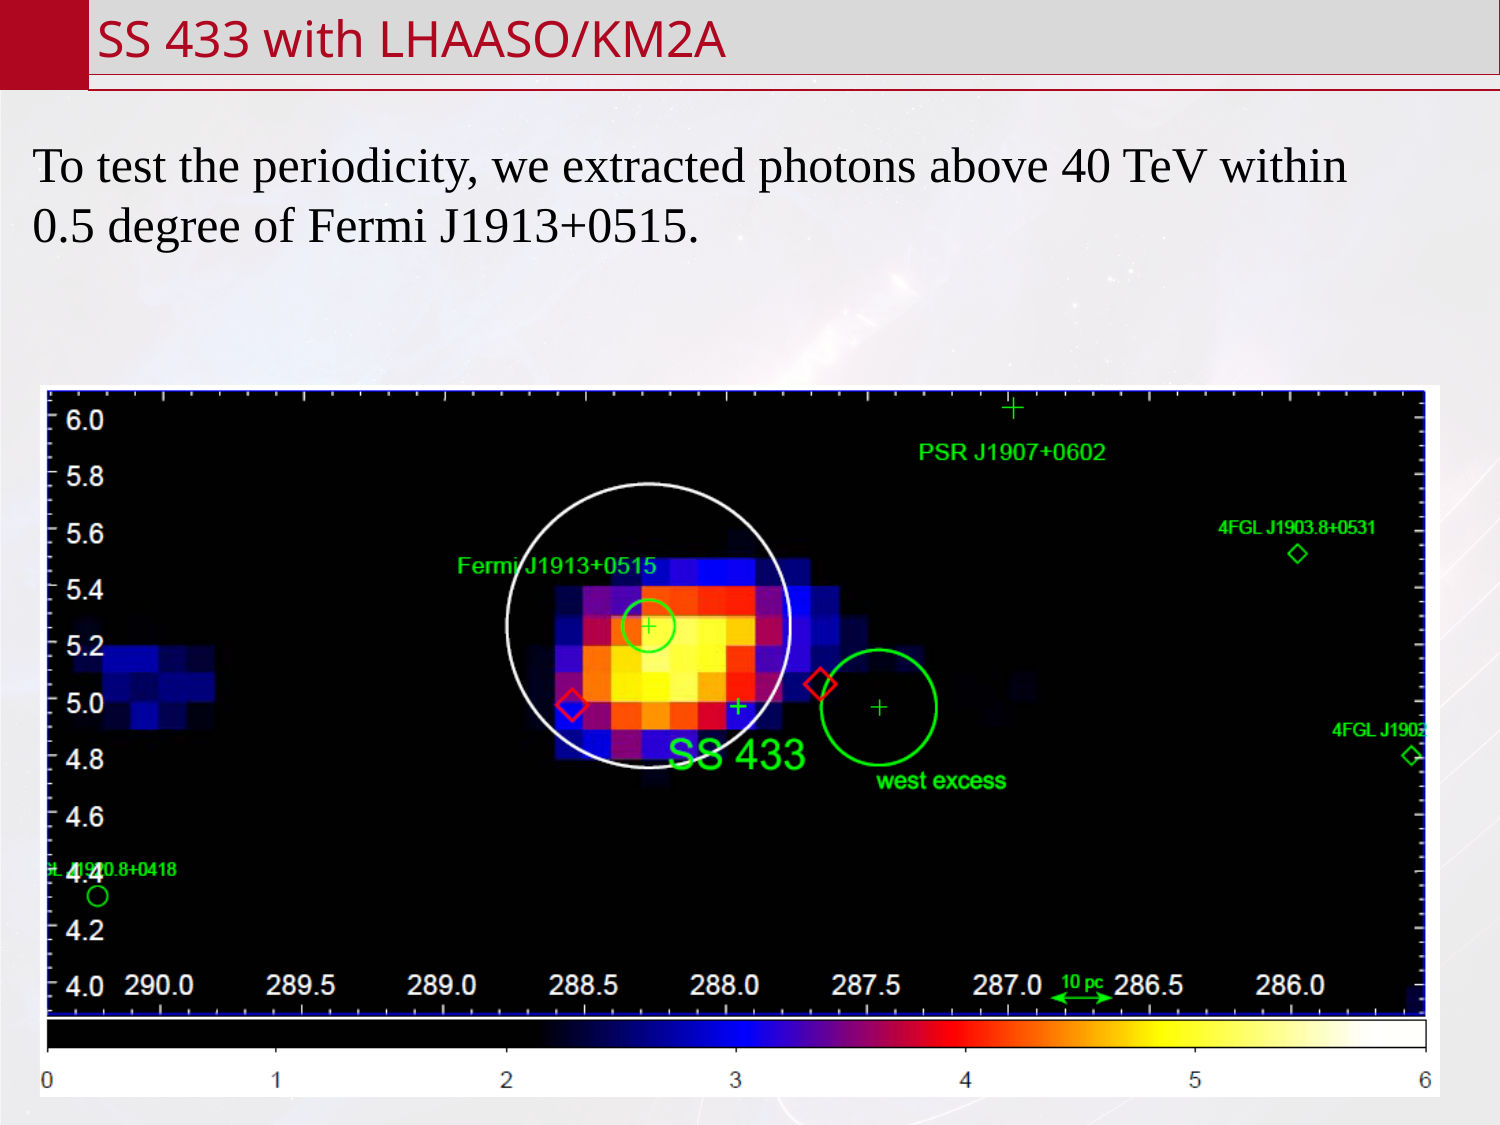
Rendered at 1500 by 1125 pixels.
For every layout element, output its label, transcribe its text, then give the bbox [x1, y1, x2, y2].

picture [39, 385, 1440, 1098]
text_box To test the periodicity, we extracted photons above 40 TeV within 0.5 degree of Fermi J1913+0515. [17, 125, 1435, 261]
text_box [0, 0, 89, 90]
text_box SS 433 with LHAASO/KM2A [89, 0, 1500, 75]
